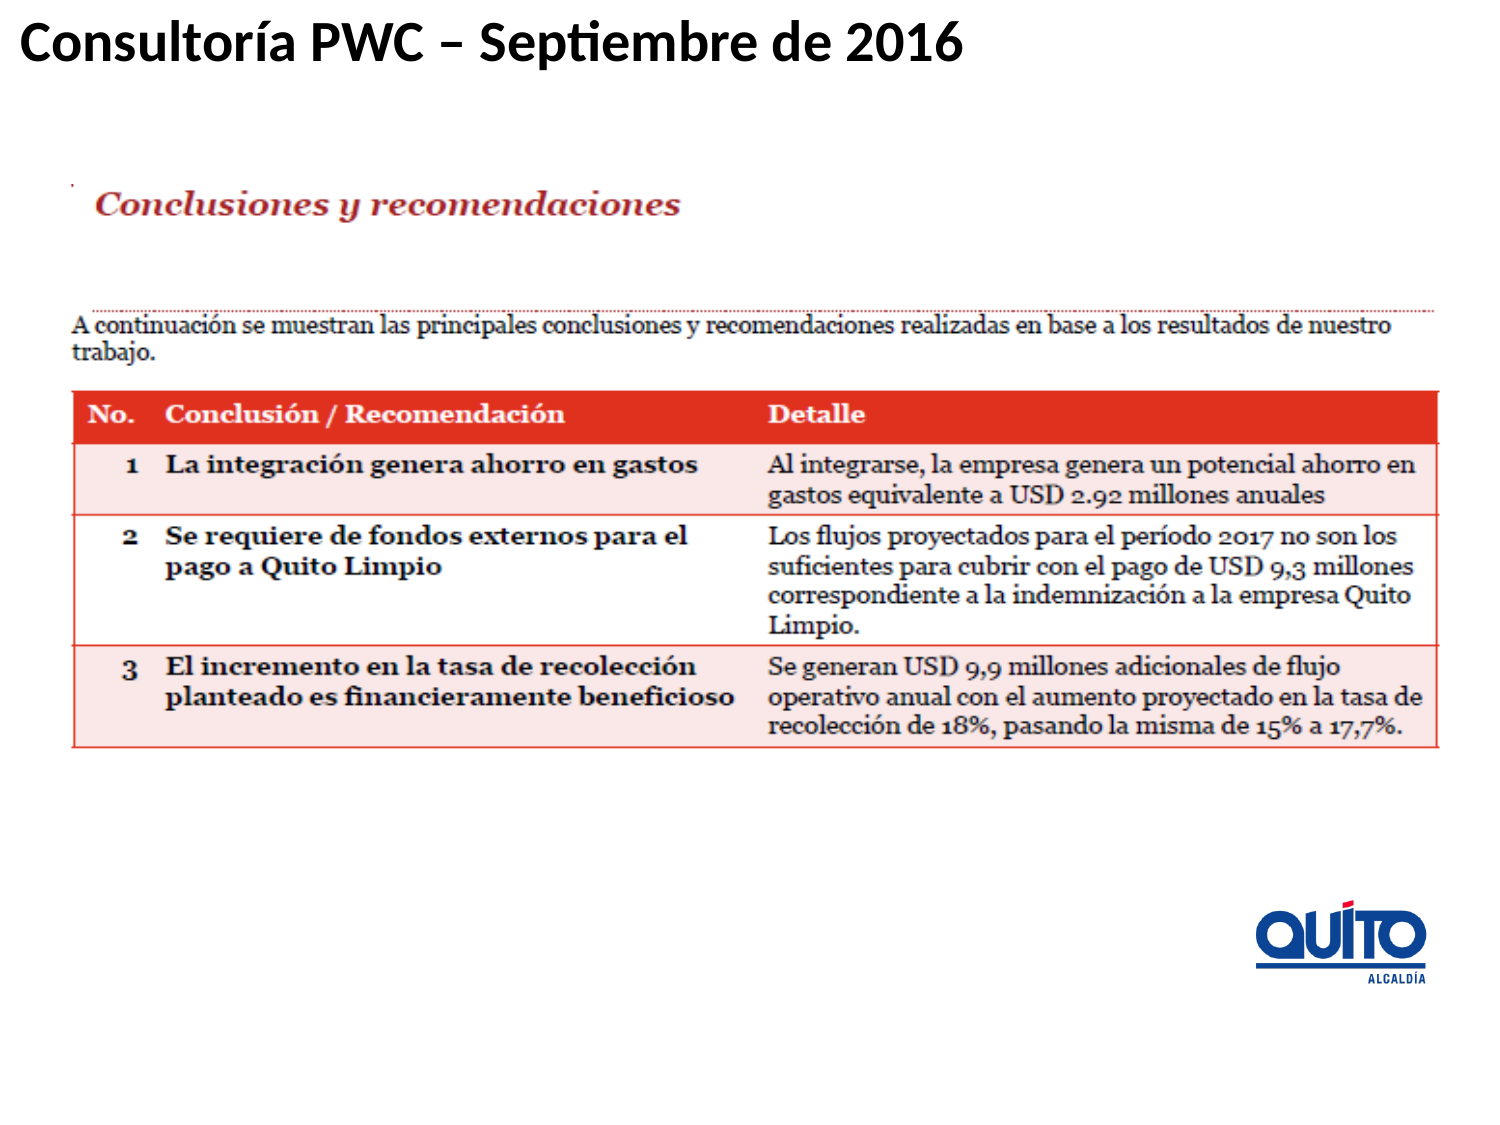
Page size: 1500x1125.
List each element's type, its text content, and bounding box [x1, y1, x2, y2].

text_box Consultoría PWC – Septiembre de 2016 [5, 0, 1128, 81]
picture [41, 184, 1472, 1030]
